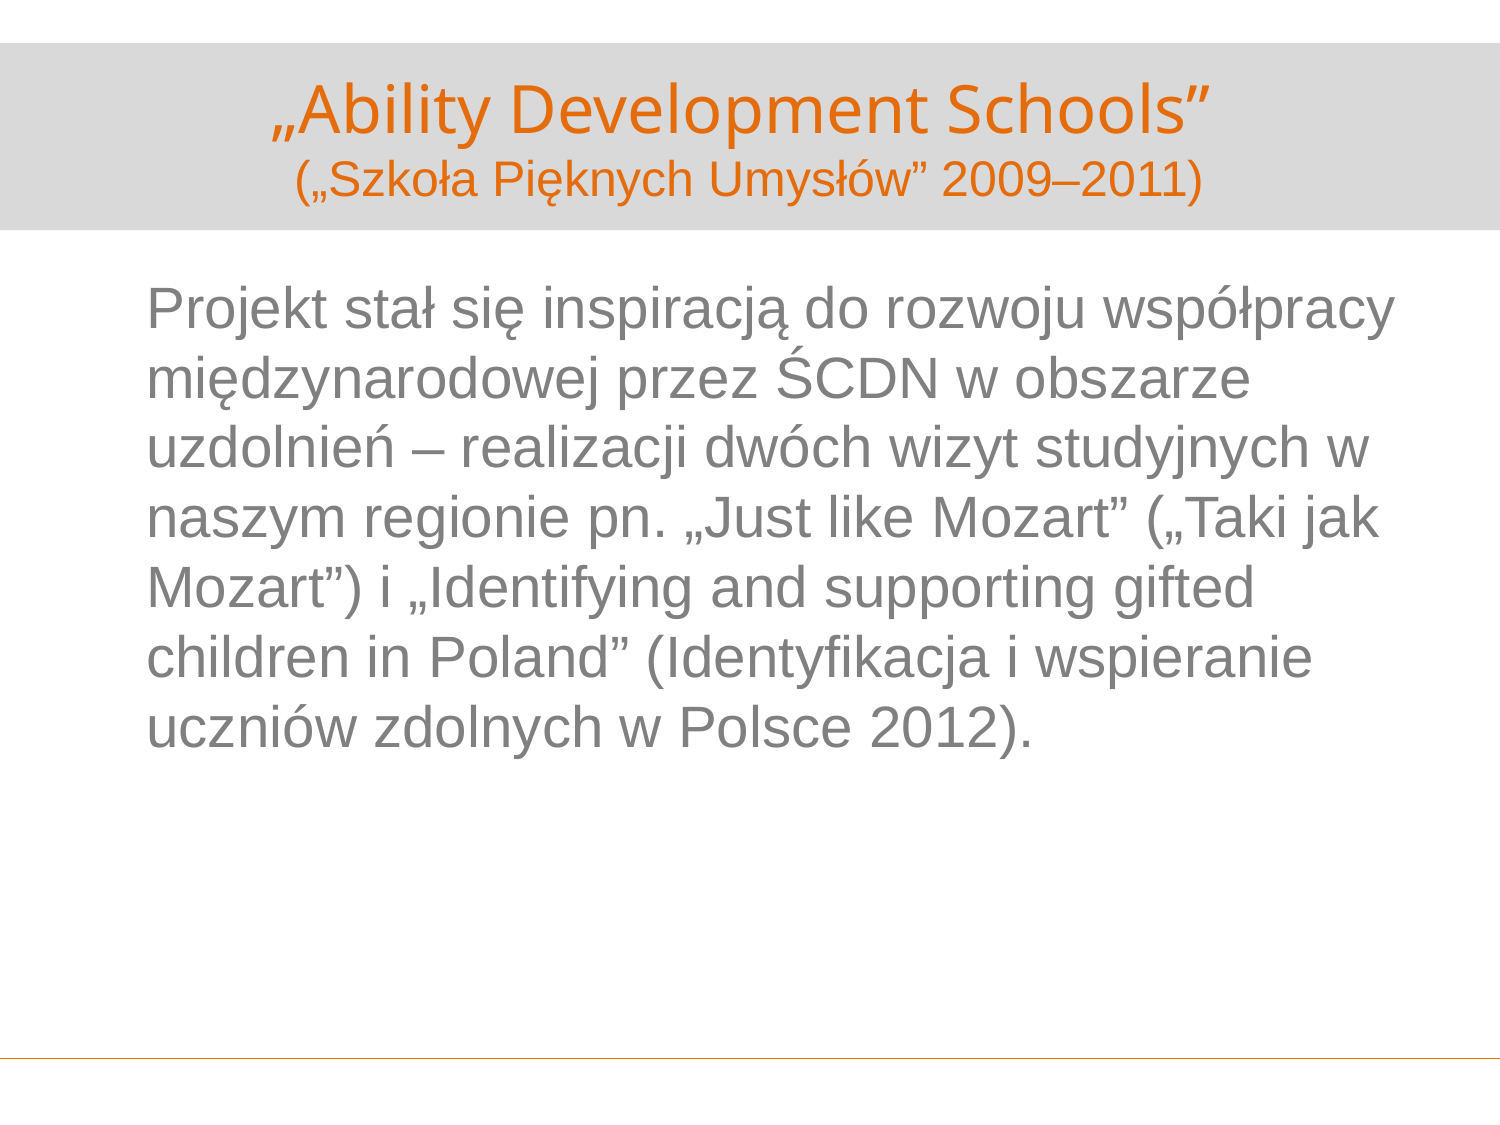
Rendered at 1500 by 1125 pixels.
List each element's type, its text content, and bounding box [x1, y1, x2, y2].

title „Ability Development Schools” („Szkoła Pięknych Umysłów” 2009–2011) [0, 42, 1500, 231]
list Projekt stał się inspiracją do rozwoju współpracy międzynarodowej przez ŚCDN w obszarze uzdolnień – realizacji dwóch wizyt studyjnych w naszym regionie pn. „Just like Mozart” („Taki jak Mozart”) i „Identifying and supporting gifted children in Poland” (Identyfikacja i wspieranie uczniów zdolnych w Polsce 2012). [75, 262, 1425, 1005]
